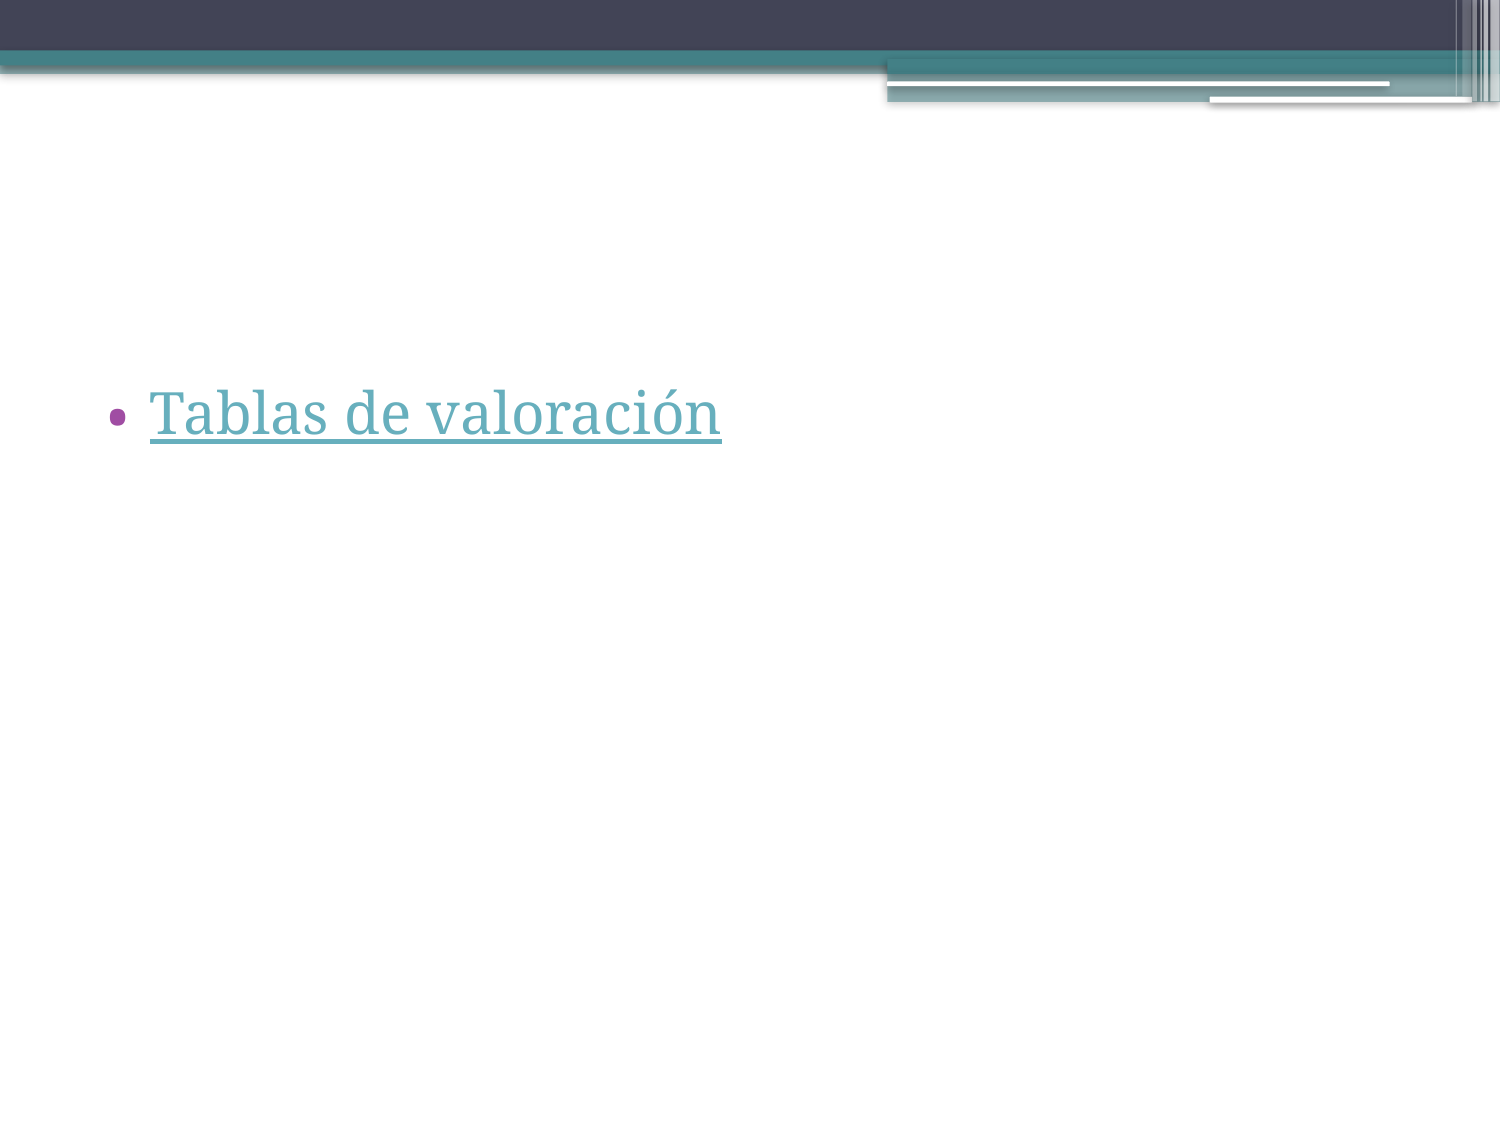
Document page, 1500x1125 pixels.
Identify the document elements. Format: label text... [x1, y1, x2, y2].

list Tablas de valoración [75, 369, 1425, 1079]
